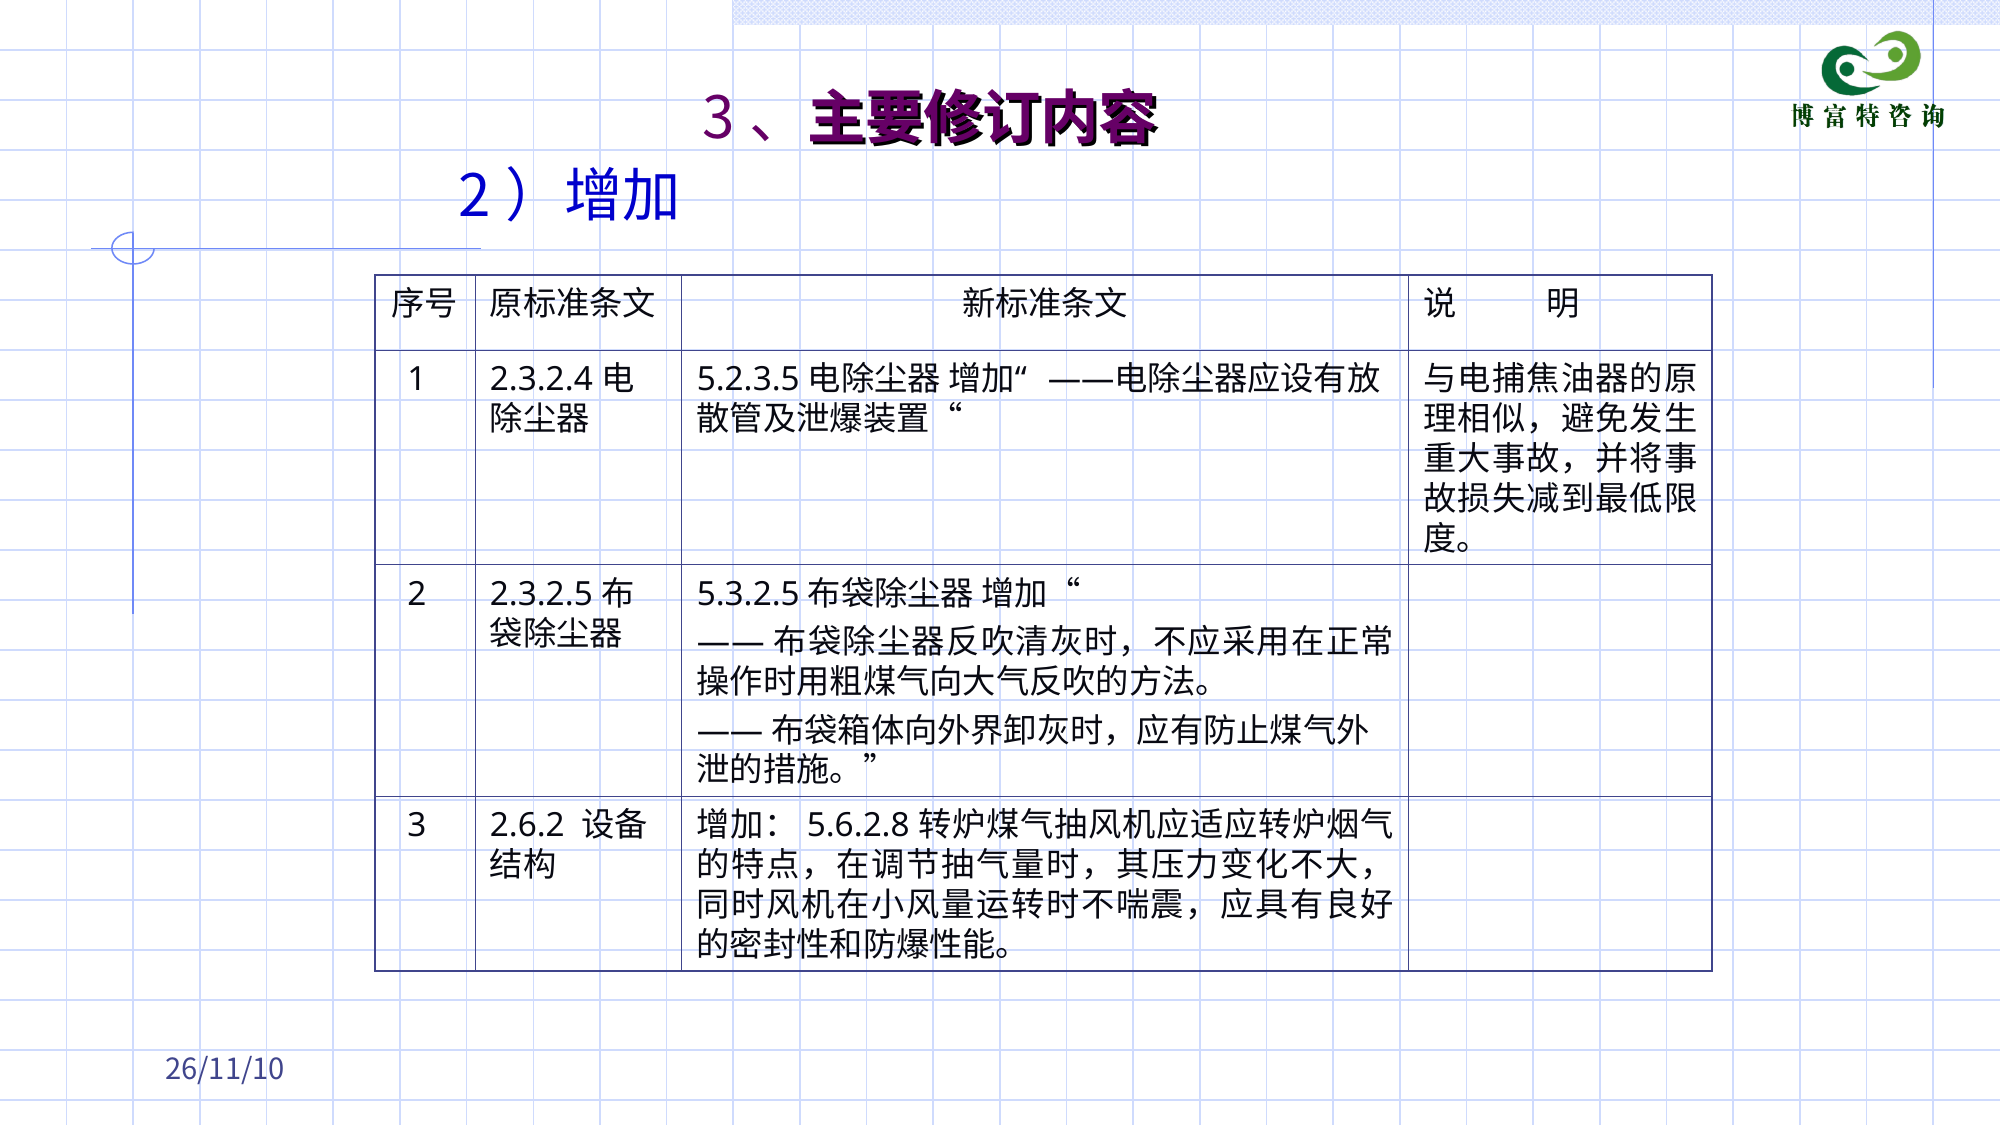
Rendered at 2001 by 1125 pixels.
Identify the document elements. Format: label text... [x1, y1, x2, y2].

table_cell 1 [376, 351, 475, 605]
table_header 新标准条文 [682, 276, 1408, 350]
table_header 序号 [376, 276, 475, 350]
table_header 说 明 [1409, 276, 1711, 350]
table_cell 5.2.3.5电除尘器 增加“——电除尘器应设有放散管及泄爆装置“ [682, 351, 1408, 605]
table_cell 2.6.2 设备结构 [476, 878, 681, 1083]
table_cell [1409, 878, 1711, 1083]
picture [1772, 30, 1969, 131]
table_cell 2 [376, 606, 475, 877]
table_cell [1409, 606, 1711, 877]
text_box 26/11/10 [149, 1024, 567, 1100]
table_cell 2.3.2.5布袋除尘器 [476, 606, 681, 877]
text_box [387, 249, 1663, 274]
table_header 原标准条文 [476, 276, 681, 350]
table_cell 增加：5.6.2.8转炉煤气抽风机应适应转炉烟气的特点，在调节抽气量时，其压力变化不大，同时风机在小风量运转时不喘震，应具有良好的密封性和防爆性能。 [682, 878, 1408, 1083]
title 3、主要修订内容 2）增加 [412, 49, 1550, 238]
table_cell 3 [376, 878, 475, 1083]
table_cell 5.3.2.5布袋除尘器 增加“ ——布袋除尘器反吹清灰时，不应采用在正常操作时用粗煤气向大气反吹的方法。 ——布袋箱体向外界卸灰时，应有防止煤气外泄的措施。” [682, 606, 1408, 877]
picture [733, 0, 1932, 25]
picture [1935, 0, 2000, 25]
table_cell 与电捕焦油器的原理相似，避免发生重大事故，并将事故损失减到最低限度。 [1409, 351, 1711, 605]
table_cell 2.3.2.4电除尘器 [476, 351, 681, 605]
